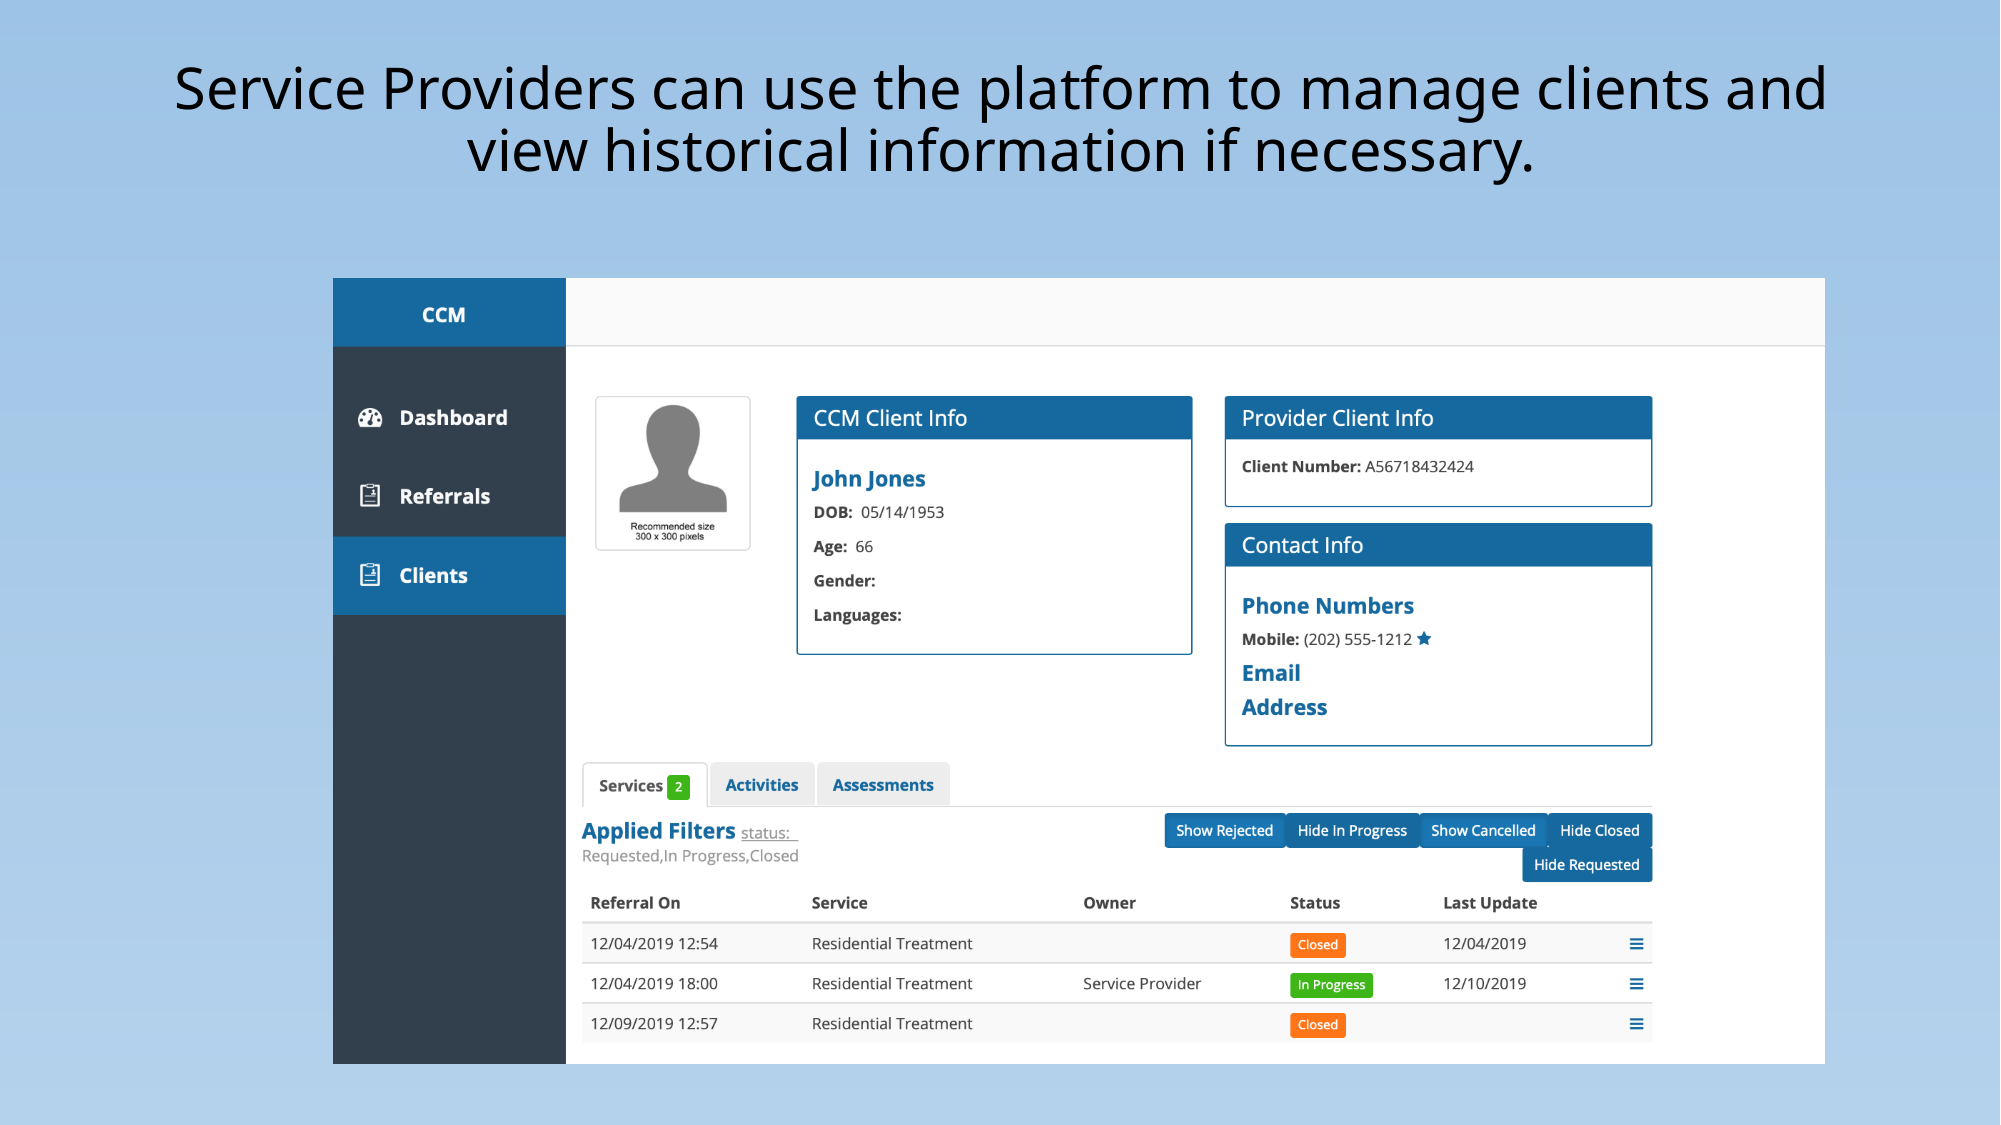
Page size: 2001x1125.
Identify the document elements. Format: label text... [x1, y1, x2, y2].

picture [333, 278, 1825, 1064]
title Service Providers can use the platform to manage clients and view historical information if necessary. [140, 50, 1866, 279]
